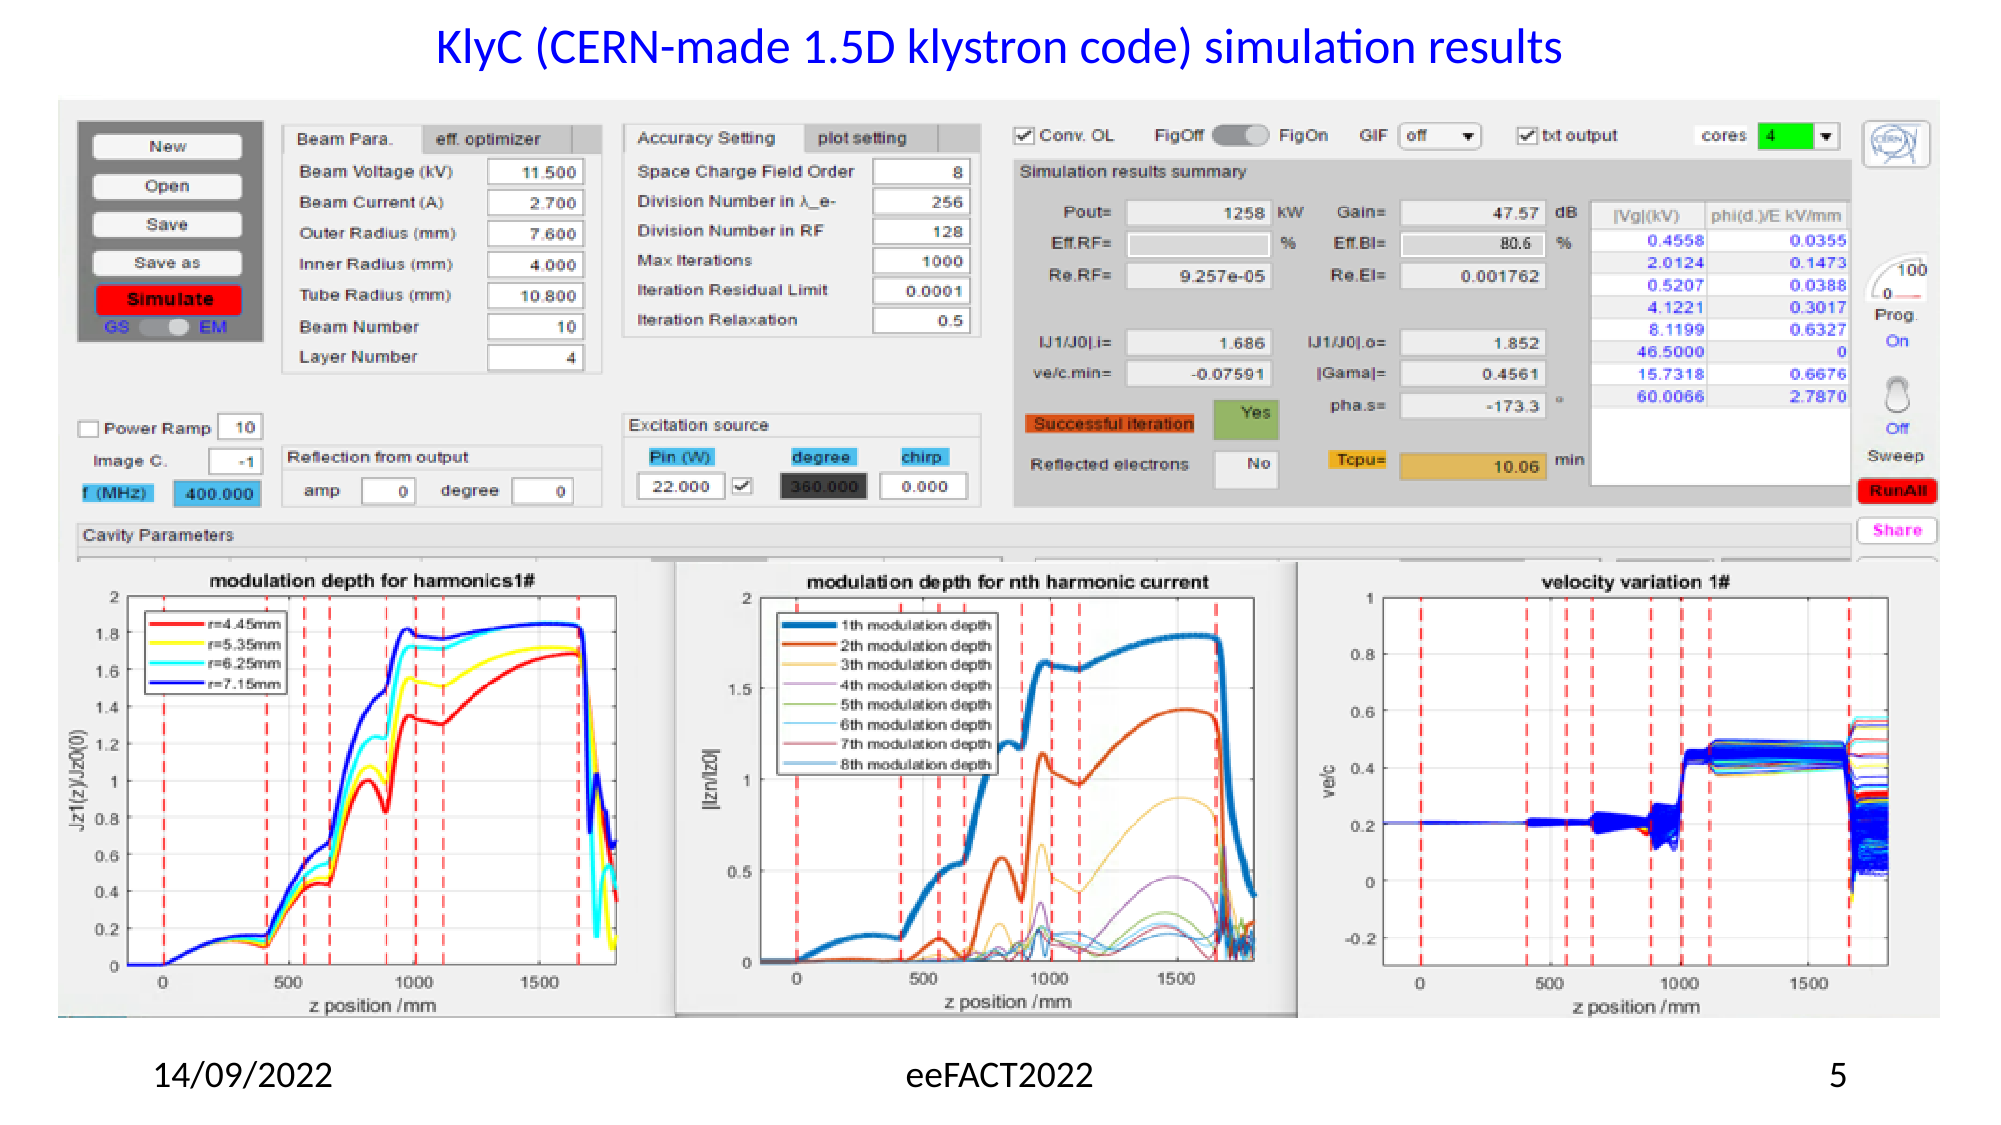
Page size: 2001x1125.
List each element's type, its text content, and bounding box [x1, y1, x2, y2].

footer eeFACT2022 [662, 1042, 1338, 1103]
title KlyC (CERN-made 1.5D klystron code) simulation results [0, 12, 2000, 74]
slide_number 5 [1412, 1042, 1863, 1103]
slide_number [137, 1042, 588, 1103]
picture [54, 95, 1945, 1022]
